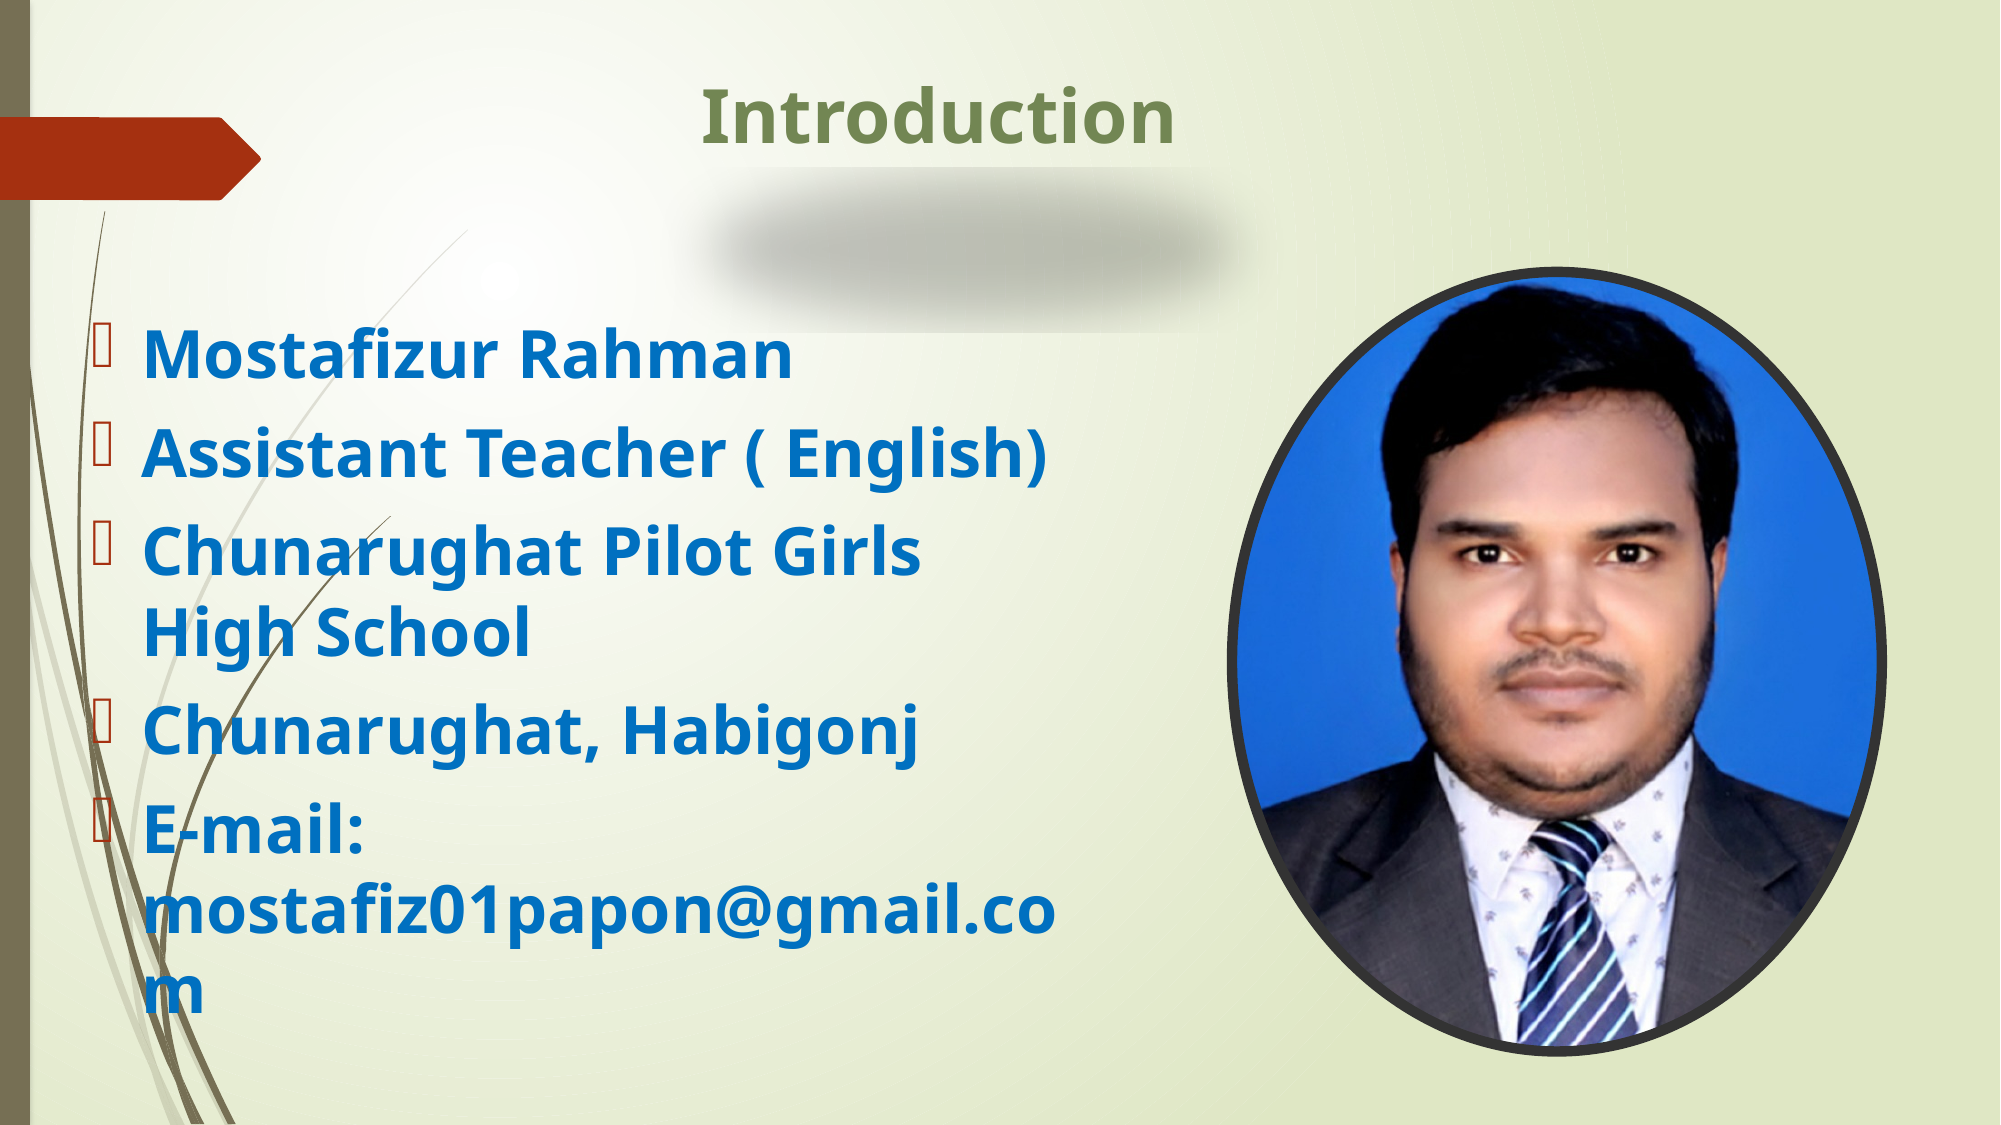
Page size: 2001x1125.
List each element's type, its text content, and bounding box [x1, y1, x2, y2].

list Mostafizur Rahman Assistant Teacher ( English) Chunarughat Pilot Girls High School Chunarughat, Habigonj E-mail: mostafiz01papon@gmail.com [76, 304, 1074, 1113]
title Introduction [686, 61, 1337, 203]
picture [1231, 271, 1883, 1052]
